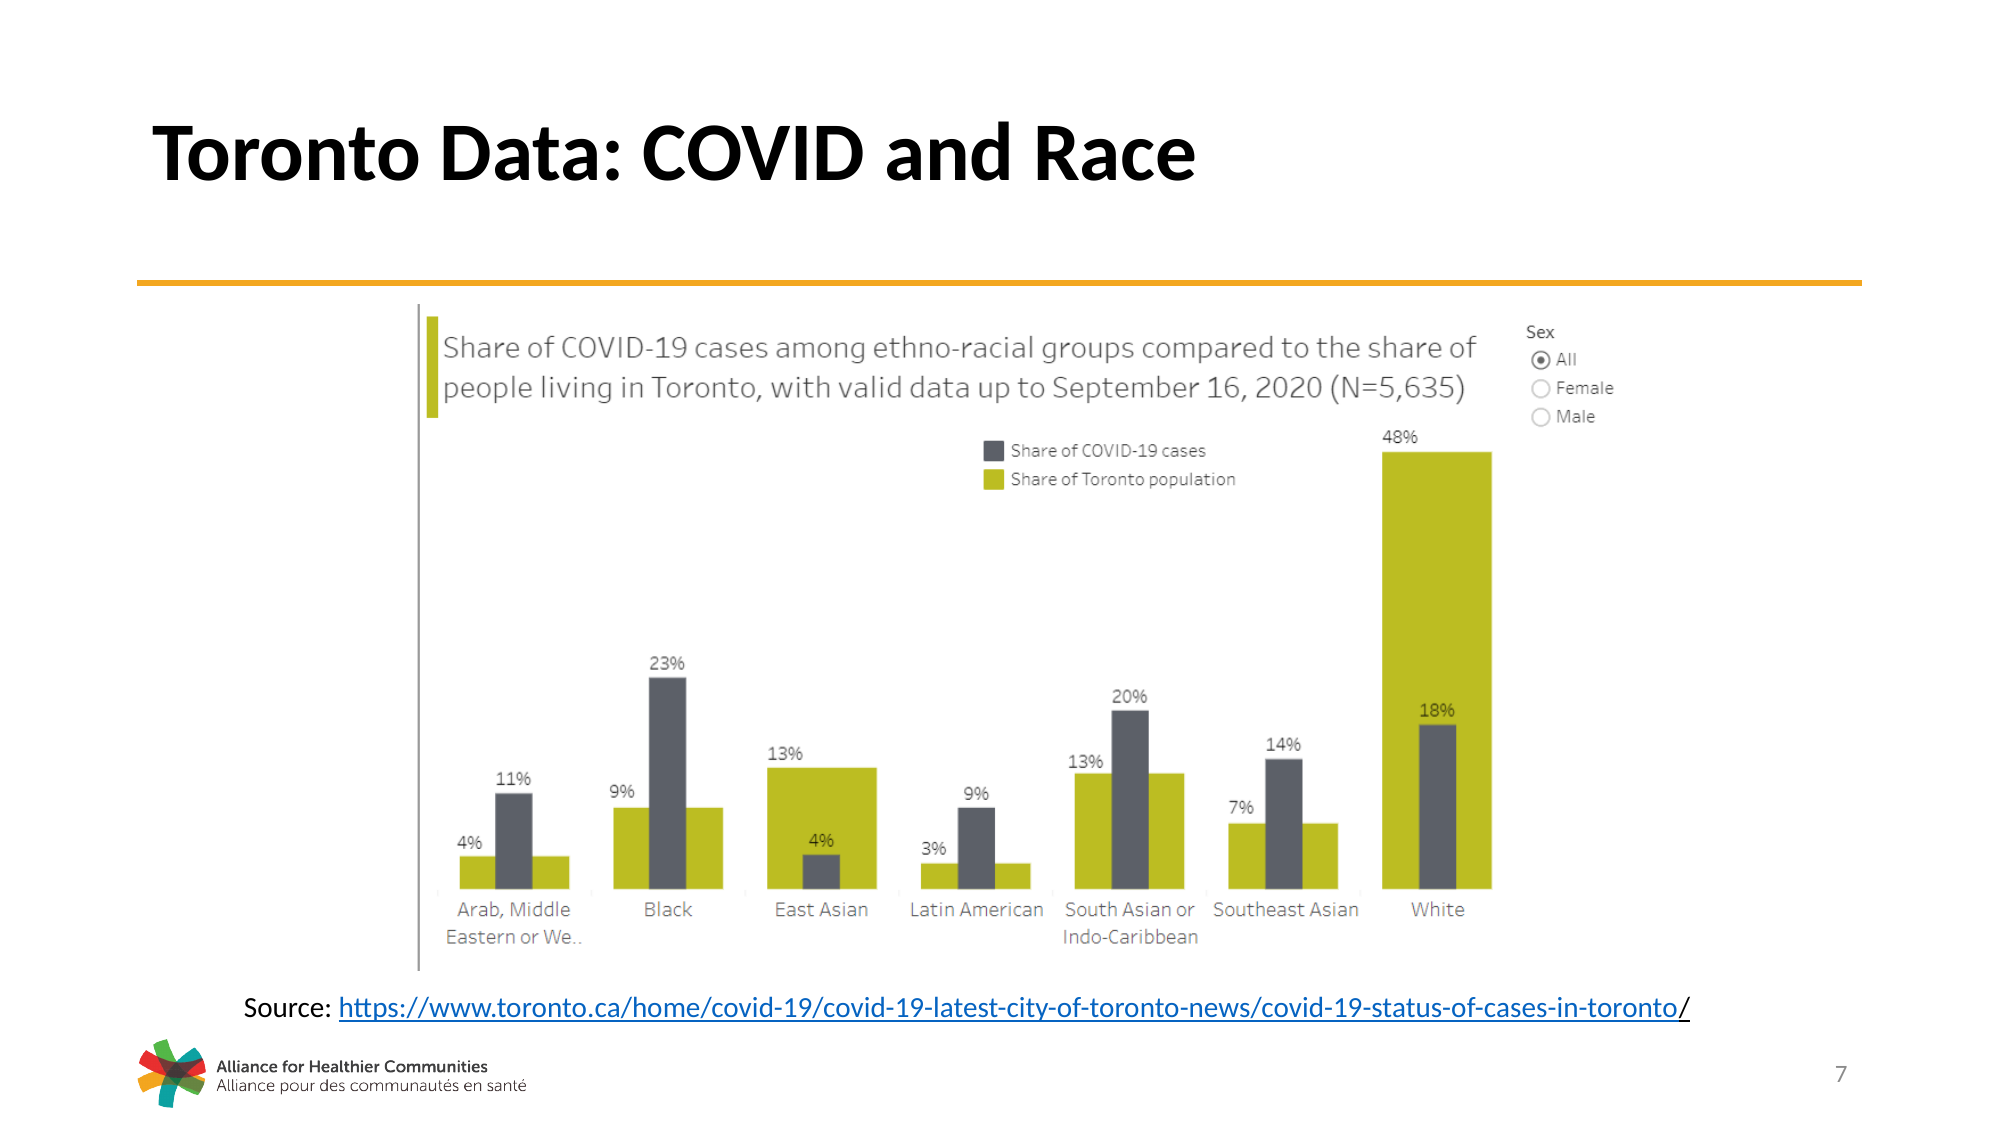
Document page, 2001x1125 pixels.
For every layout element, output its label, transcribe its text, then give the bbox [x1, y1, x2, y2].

text_box Source: https://www.toronto.ca/home/covid-19/covid-19-latest-city-of-toronto-news/covid-19-status-of-cases-in-toronto/ [228, 981, 1772, 1031]
picture [137, 1039, 531, 1108]
slide_number 7 [1412, 1042, 1863, 1103]
title Toronto Data: COVID and Race [137, 45, 1863, 263]
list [412, 304, 1659, 971]
